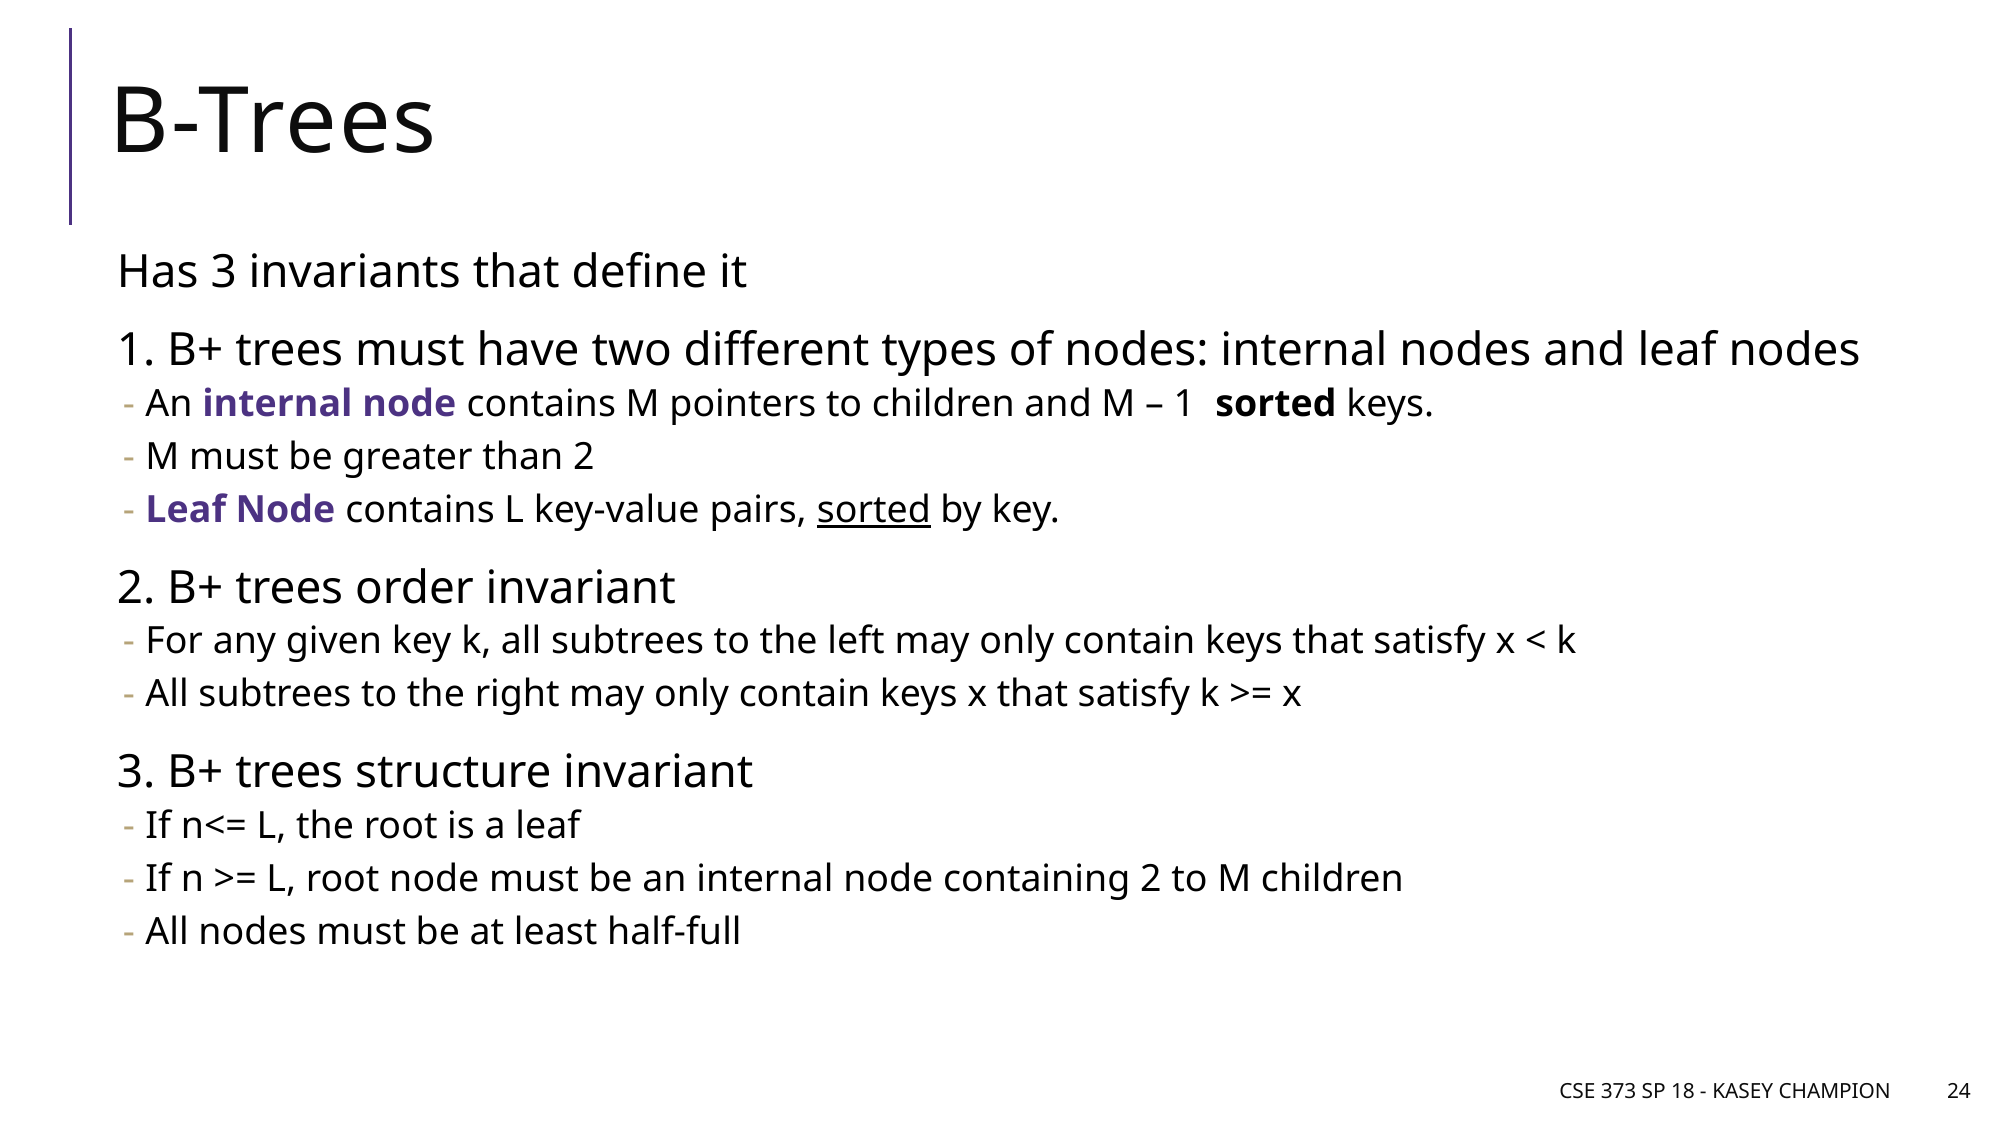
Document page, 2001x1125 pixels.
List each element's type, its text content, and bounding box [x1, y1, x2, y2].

footer CSE 373 SP 18 - Kasey Champion [937, 1069, 1906, 1115]
title B-Trees [94, 43, 1930, 210]
list Has 3 invariants that define it 1. B+ trees must have two different types of nodes: internal nodes and leaf nodes An internal node contains M pointers to children and M – 1 sorted keys. M must be greater than 2 Leaf Node contains L key-value pairs, sorted by key. 2. B+ trees order invariant For any given key k, all subtrees to the left may only contain keys that satisfy x < k All subtrees to the right may only contain keys x that satisfy k >= x 3. B+ trees structure invariant If n<= L, the root is a leaf If n >= L, root node must be an internal node containing 2 to M children All nodes must be at least half-full [94, 240, 1930, 1035]
slide_number 24 [1916, 1069, 1986, 1115]
